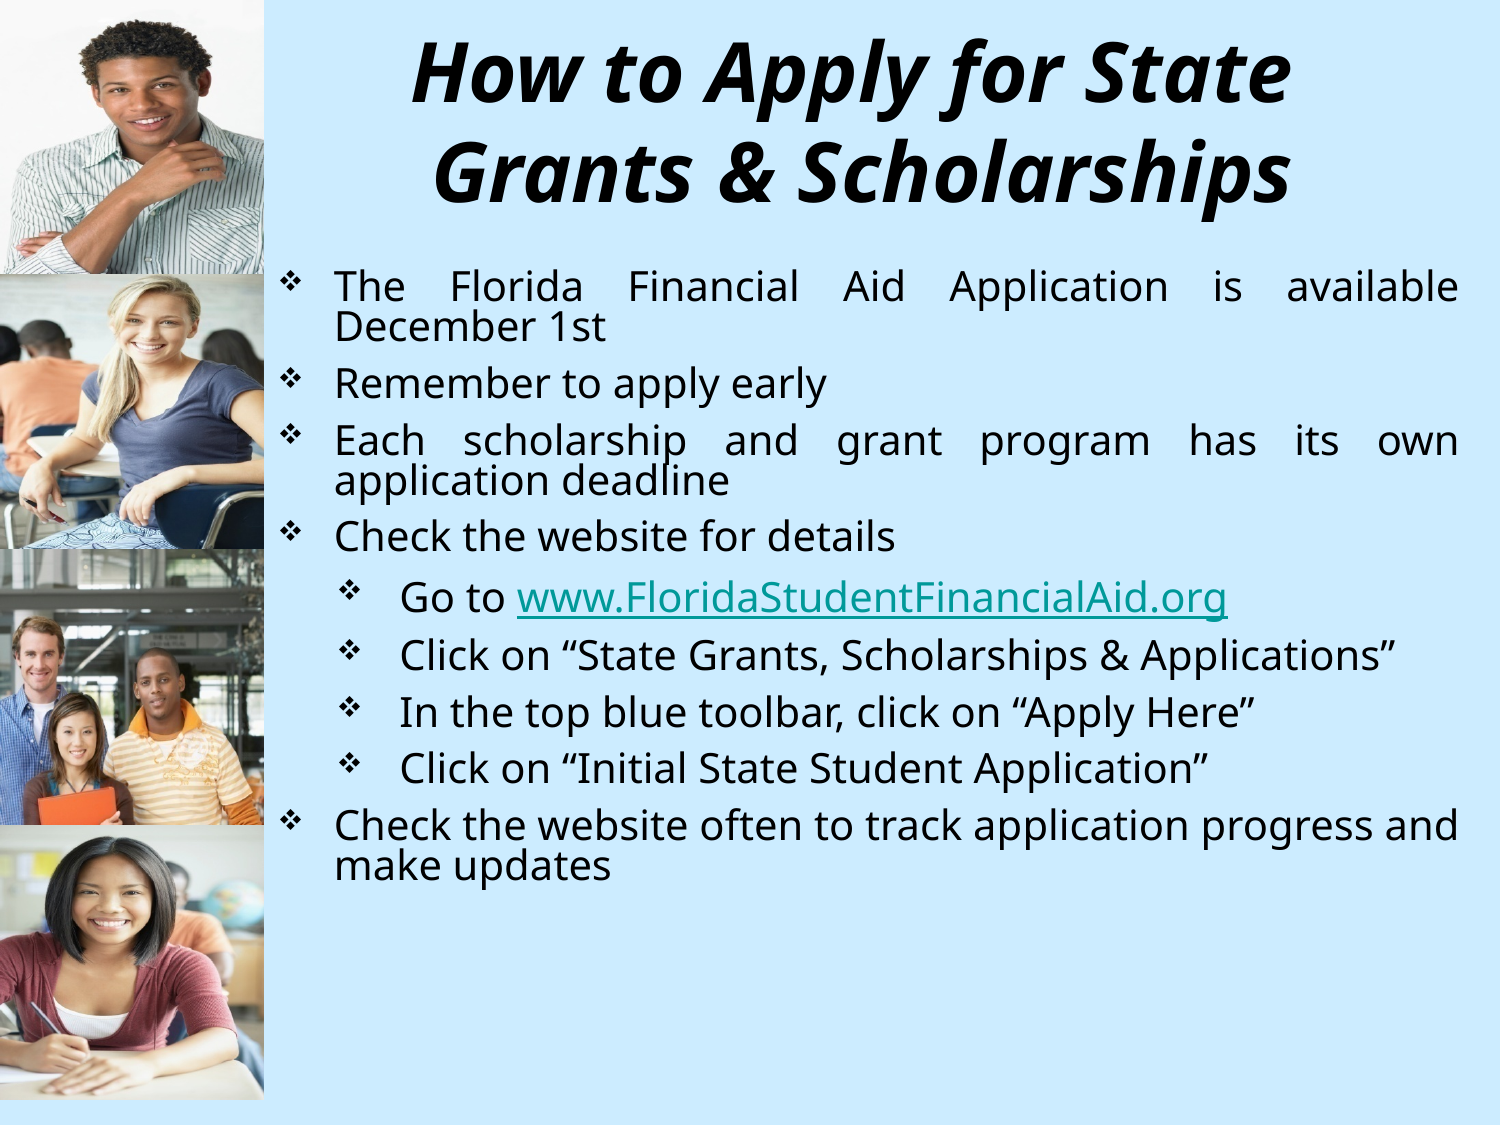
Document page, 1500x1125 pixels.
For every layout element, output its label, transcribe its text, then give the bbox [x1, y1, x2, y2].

picture [0, 0, 265, 1100]
list The Florida Financial Aid Application is available December 1st Remember to apply early Each scholarship and grant program has its own application deadline Check the website for details Go to www.FloridaStudentFinancialAid.org Click on “State Grants, Scholarships & Applications” In the top blue toolbar, click on “Apply Here” Click on “Initial State Student Application” Check the website often to track application progress and make updates [262, 262, 1476, 1125]
title How to Apply for State Grants & Scholarships [299, 24, 1426, 213]
